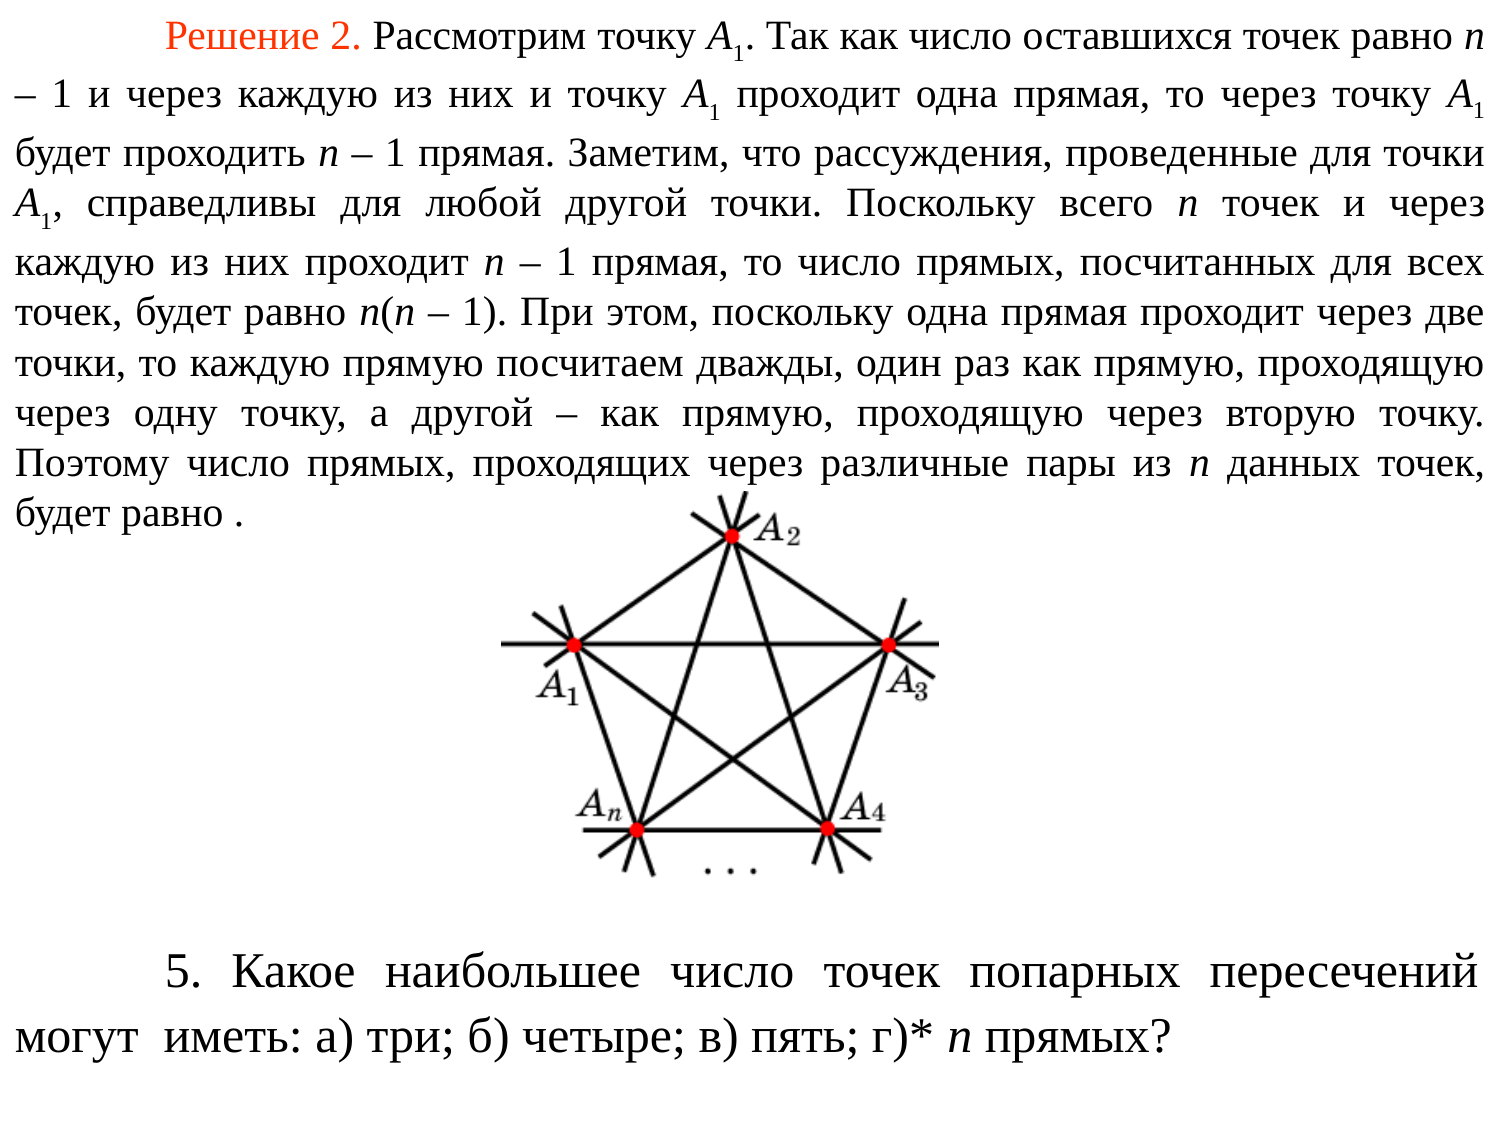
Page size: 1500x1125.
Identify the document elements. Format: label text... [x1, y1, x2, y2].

picture [501, 491, 940, 885]
text_box 5. Какое наибольшее число точек попарных пересечений могут иметь: а) три; б) четыре; в) пять; г)* n прямых? [0, 905, 1495, 1070]
